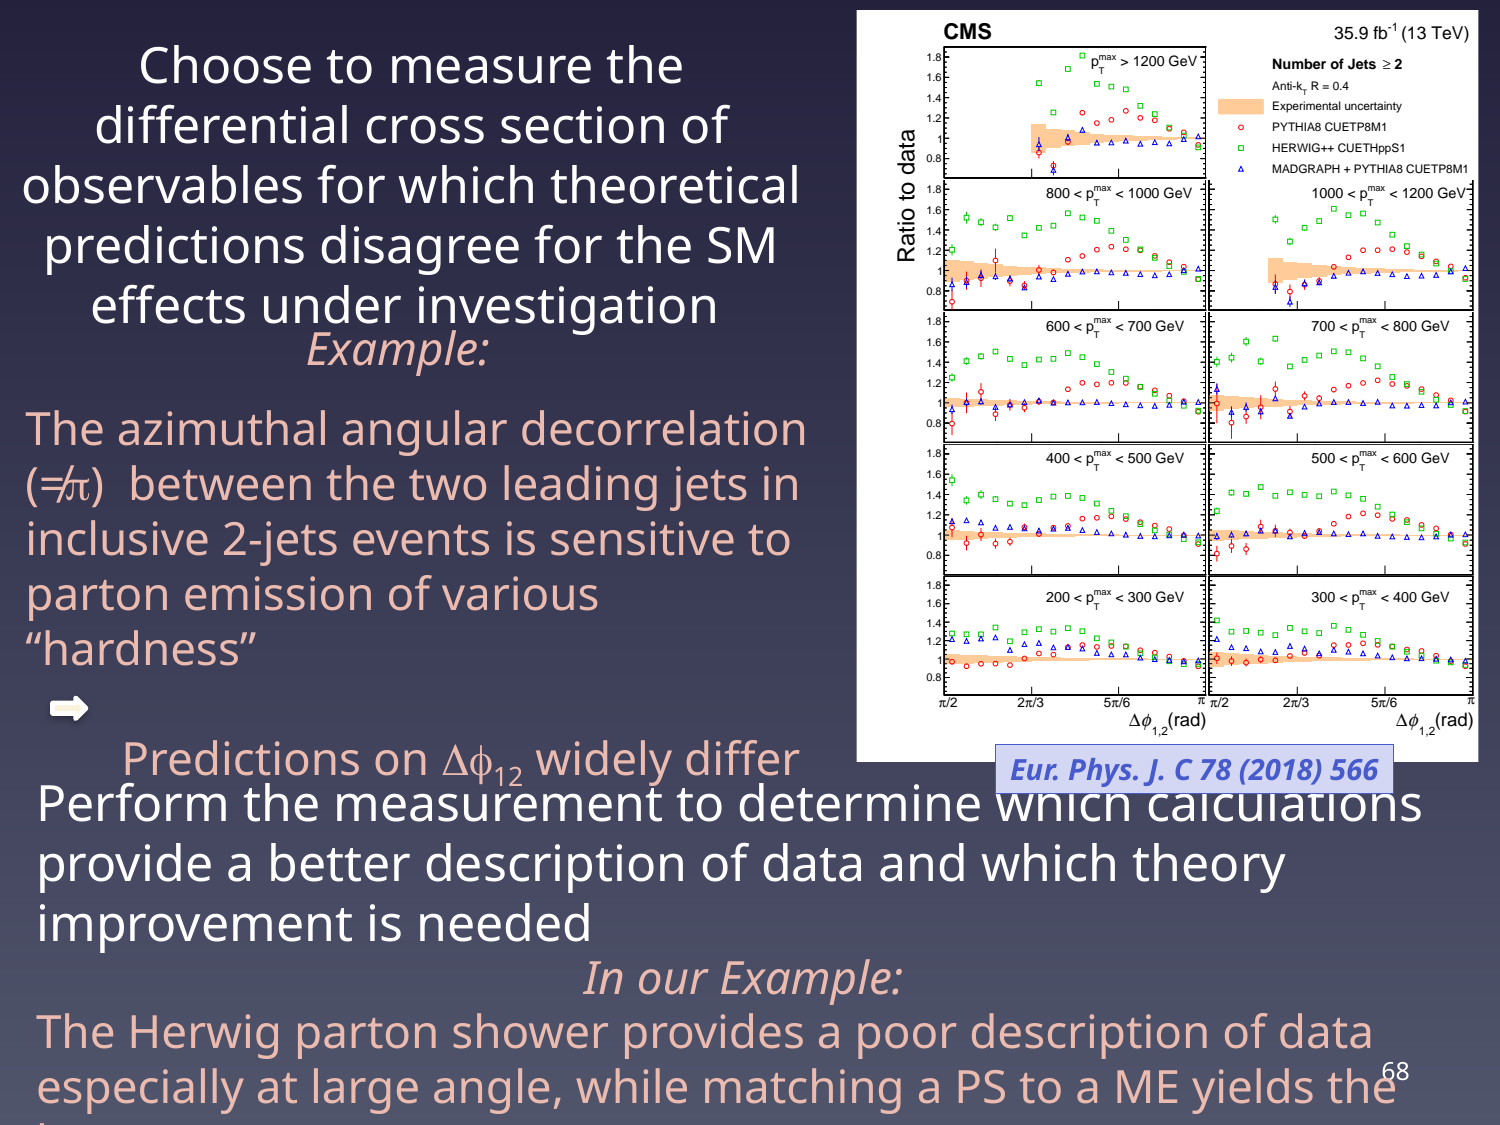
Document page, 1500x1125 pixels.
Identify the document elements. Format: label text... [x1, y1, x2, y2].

text_box Choose to measure the differential cross section of observables for which theoretical predictions disagree for the SM effects under investigation [0, 26, 824, 342]
text_box Eur. Phys. J. C 78 (2018) 566 [995, 770, 1394, 794]
text_box Perform the measurement to determine which calculations provide a better description of data and which theory improvement is needed [21, 770, 1477, 961]
text_box [51, 697, 87, 720]
text_box Example: The azimuthal angular decorrelation (≠p) between the two leading jets in inclusive 2-jets events is sensitive to parton emission of various “hardness” Predictions on Df12 widely differ [10, 312, 857, 845]
picture [856, 9, 1479, 762]
text_box In our Example: The Herwig parton shower provides a poor description of data especially at large angle, while matching a PS to a ME yields the best agreement [21, 940, 1467, 1125]
